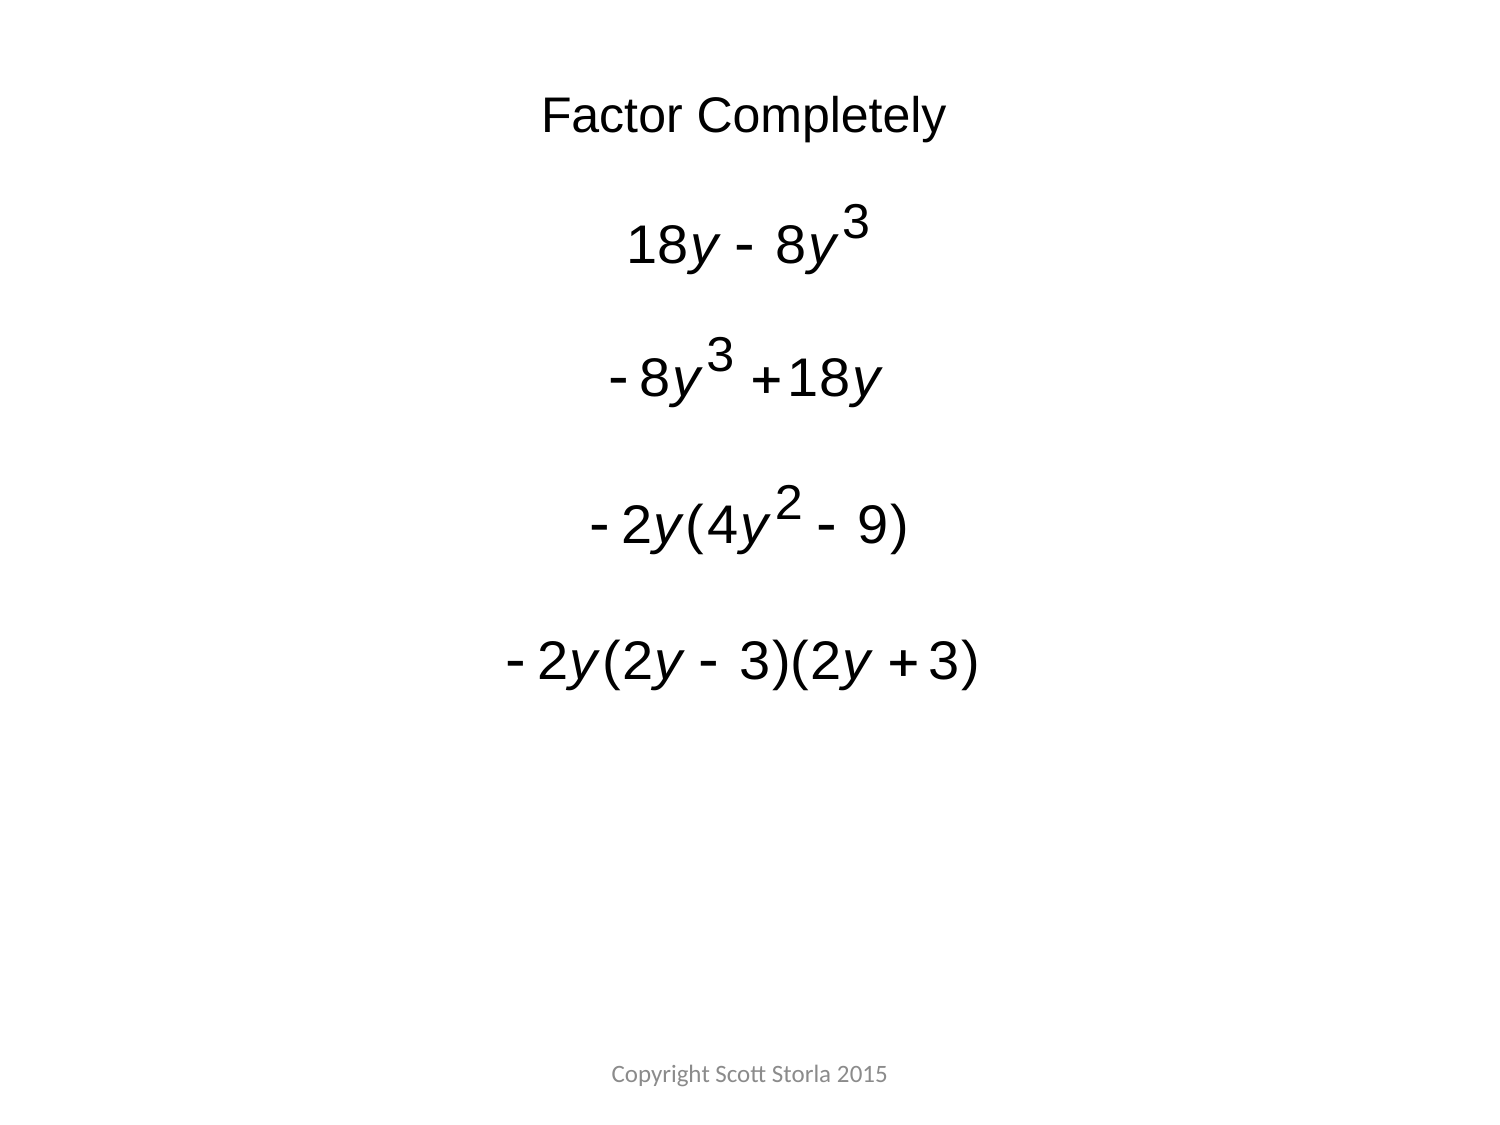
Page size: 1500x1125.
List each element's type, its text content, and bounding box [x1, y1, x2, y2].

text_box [494, 624, 993, 705]
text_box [597, 317, 903, 421]
footer Copyright Scott Storla 2015 [512, 1042, 988, 1103]
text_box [619, 184, 881, 288]
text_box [578, 465, 921, 569]
text_box Factor Completely [149, 74, 1338, 150]
